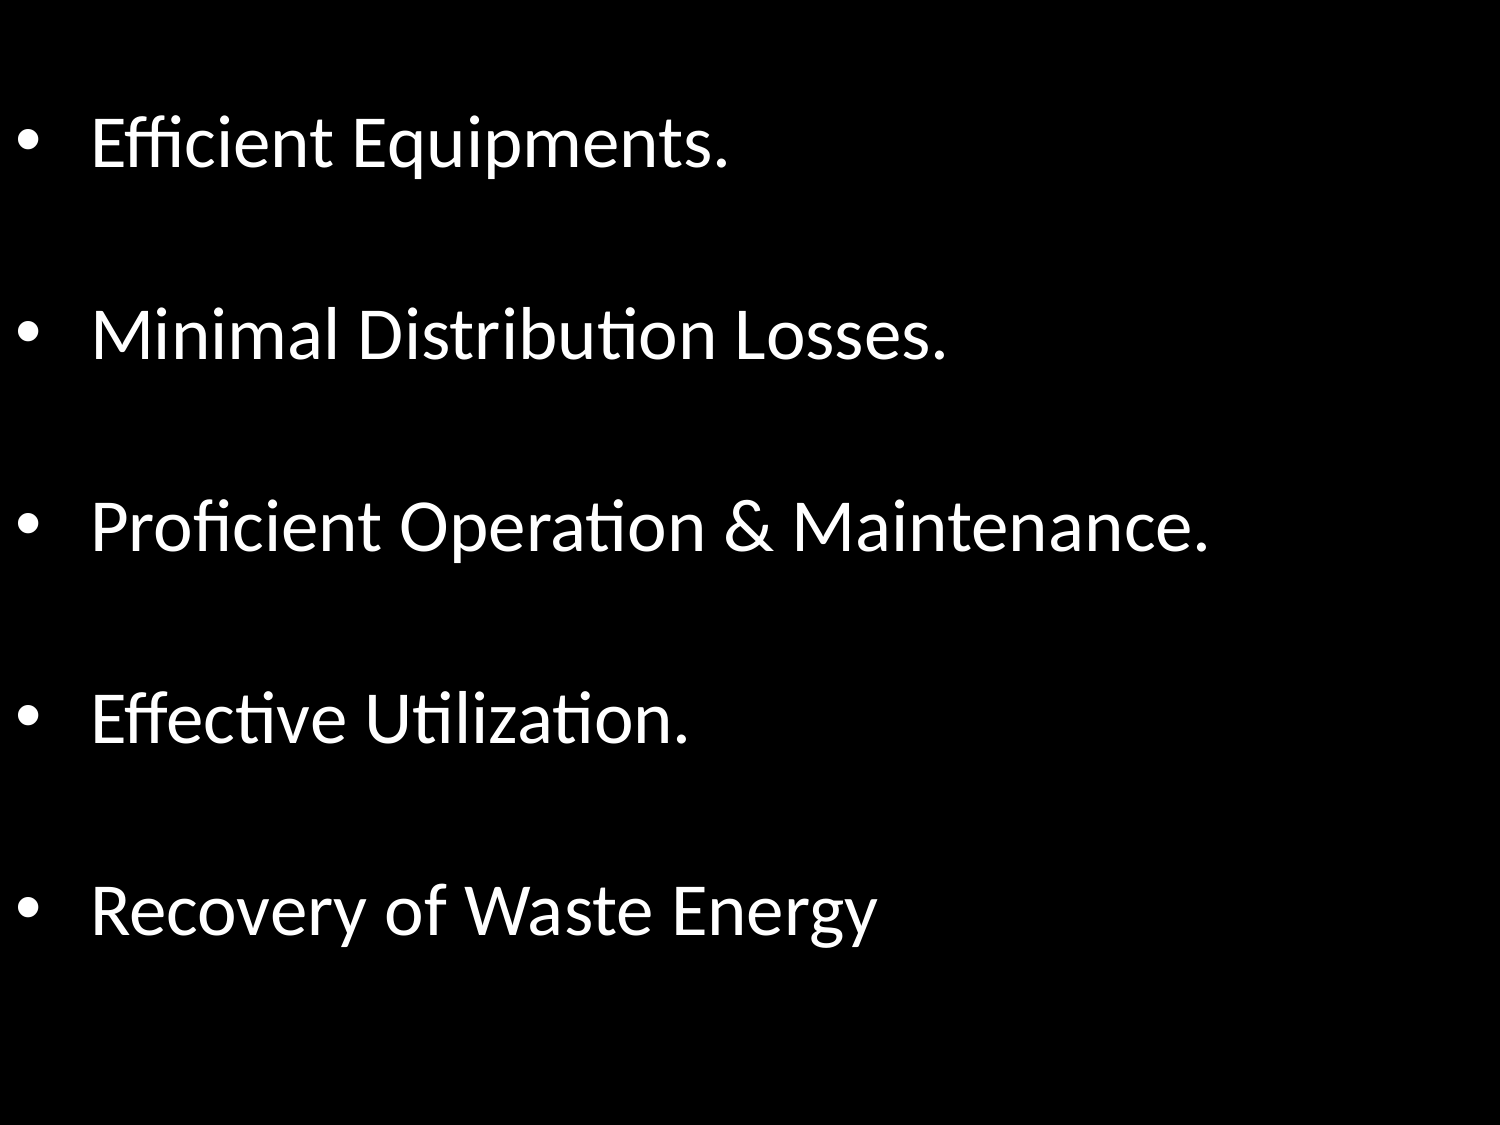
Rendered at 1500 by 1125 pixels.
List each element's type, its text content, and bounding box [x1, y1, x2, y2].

subtitle Efficient Equipments. Minimal Distribution Losses. Proficient Operation & Maintenance. Effective Utilization. Recovery of Waste Energy [0, 0, 1500, 1122]
